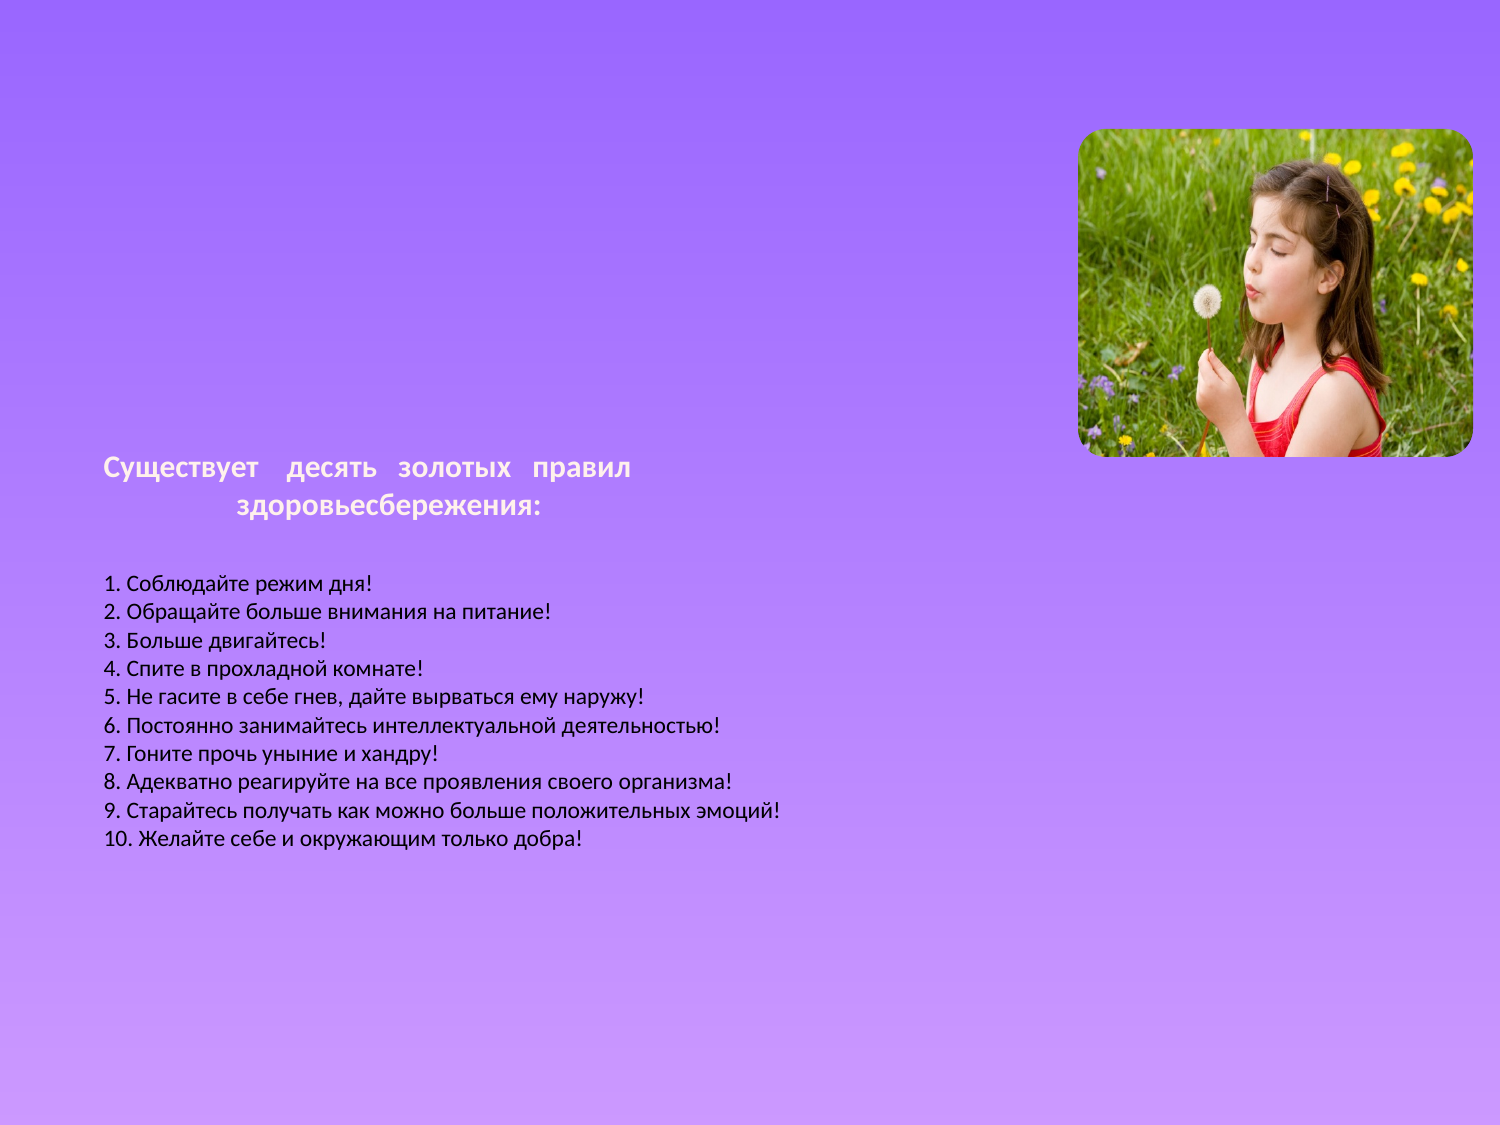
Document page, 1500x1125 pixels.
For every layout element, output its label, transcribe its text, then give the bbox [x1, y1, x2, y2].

picture [1077, 128, 1474, 458]
title Существует десять золотых правил здоровьесбережения: 1. Соблюдайте режим дня! 2. Обращайте больше внимания на питание! 3. Больше двигайтесь! 4. Спите в прохладной комнате! 5. Не гасите в себе гнев, дайте вырваться ему наружу! 6. Постоянно занимайтесь интеллектуальной деятельностью! 7. Гоните прочь уныние и хандру! 8. Адекватно реагируйте на все проявления своего организма! 9. Старайтесь получать как можно больше положительных эмоций! 10. Желайте себе и окружающим только добра! [88, 432, 1439, 1083]
